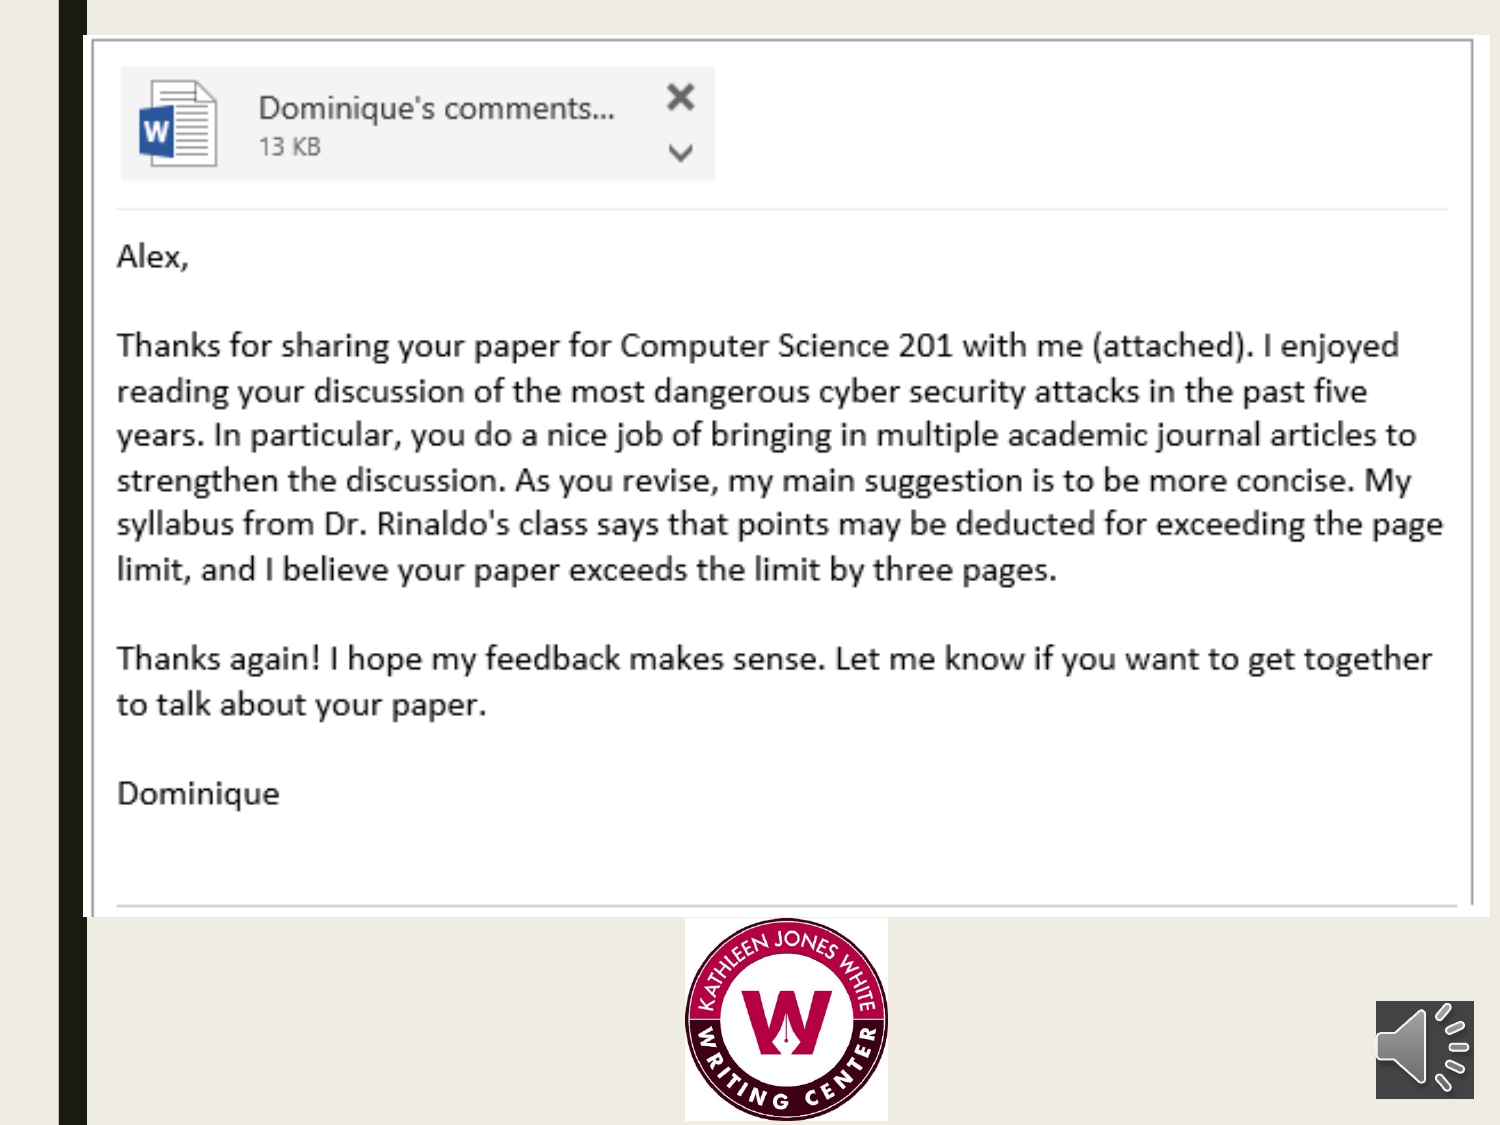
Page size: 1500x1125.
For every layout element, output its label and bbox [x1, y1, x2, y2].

picture [1374, 999, 1475, 1100]
picture [83, 35, 1490, 917]
picture [684, 918, 888, 1121]
